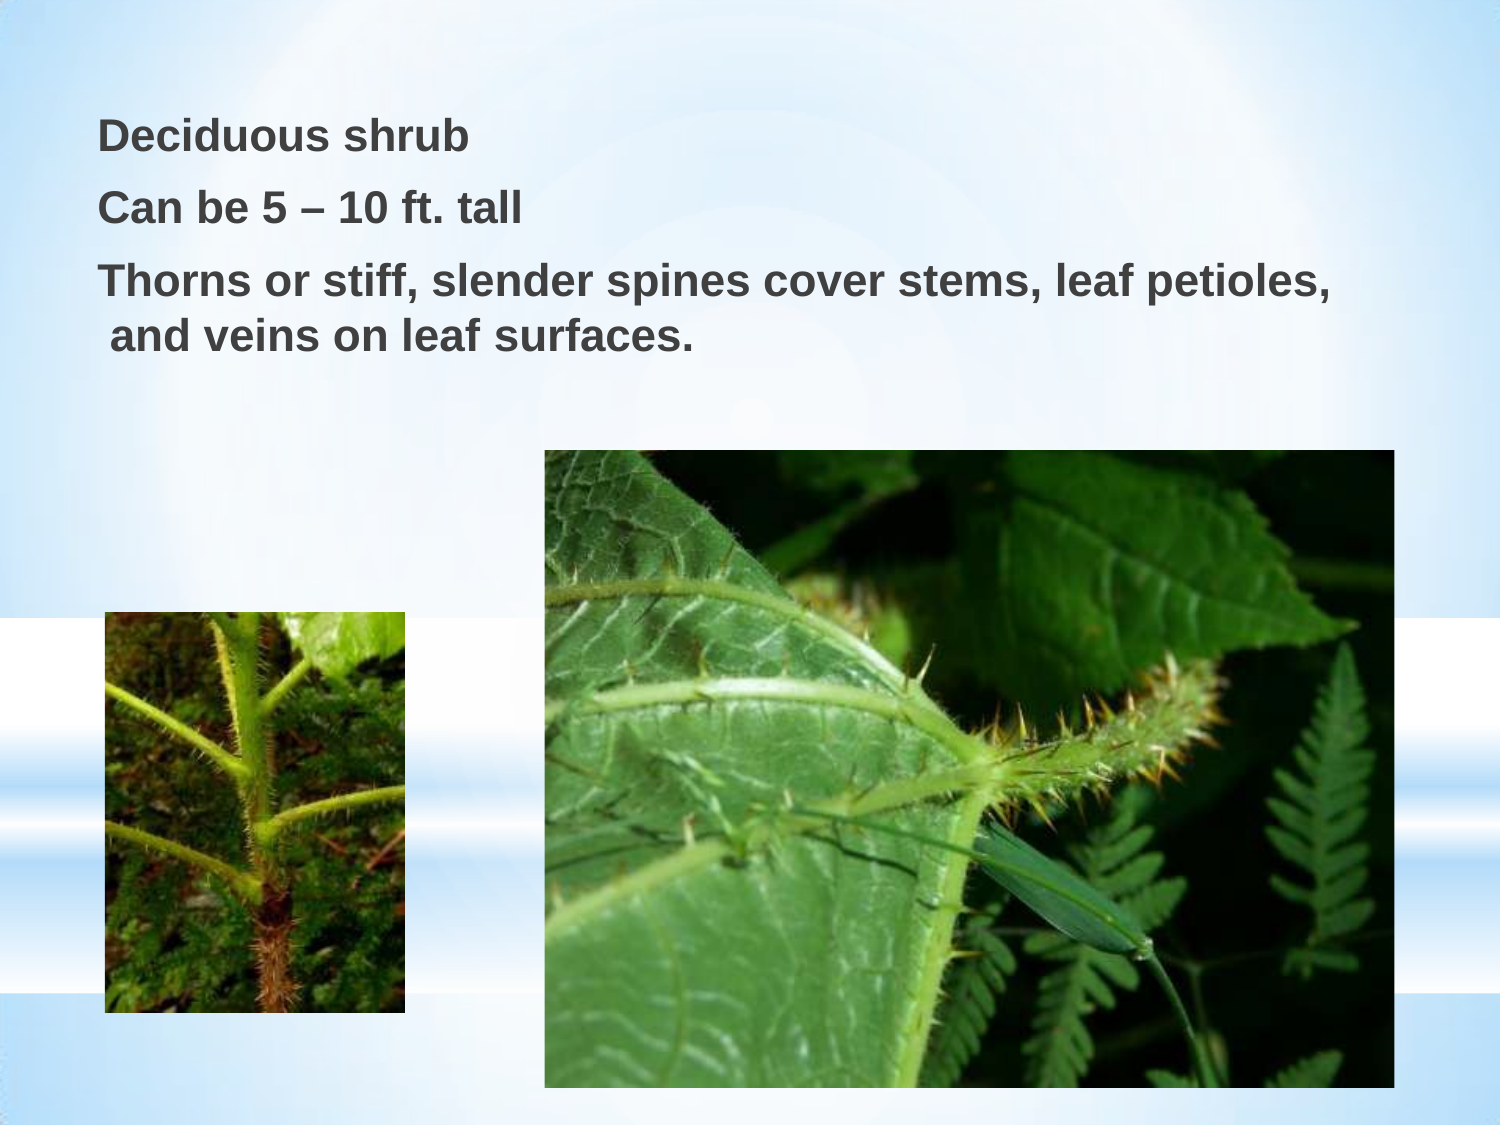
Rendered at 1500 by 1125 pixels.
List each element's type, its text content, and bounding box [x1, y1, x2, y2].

text_box Thorns or stiff, slender spines cover stems, leaf petioles, and veins on leaf surfaces. [95, 248, 1341, 361]
text_box [104, 612, 405, 1013]
title Deciduous shrub Can be 5 – 10 ft. tall [95, 86, 528, 248]
text_box [544, 450, 1395, 1088]
picture [0, 0, 1500, 1125]
